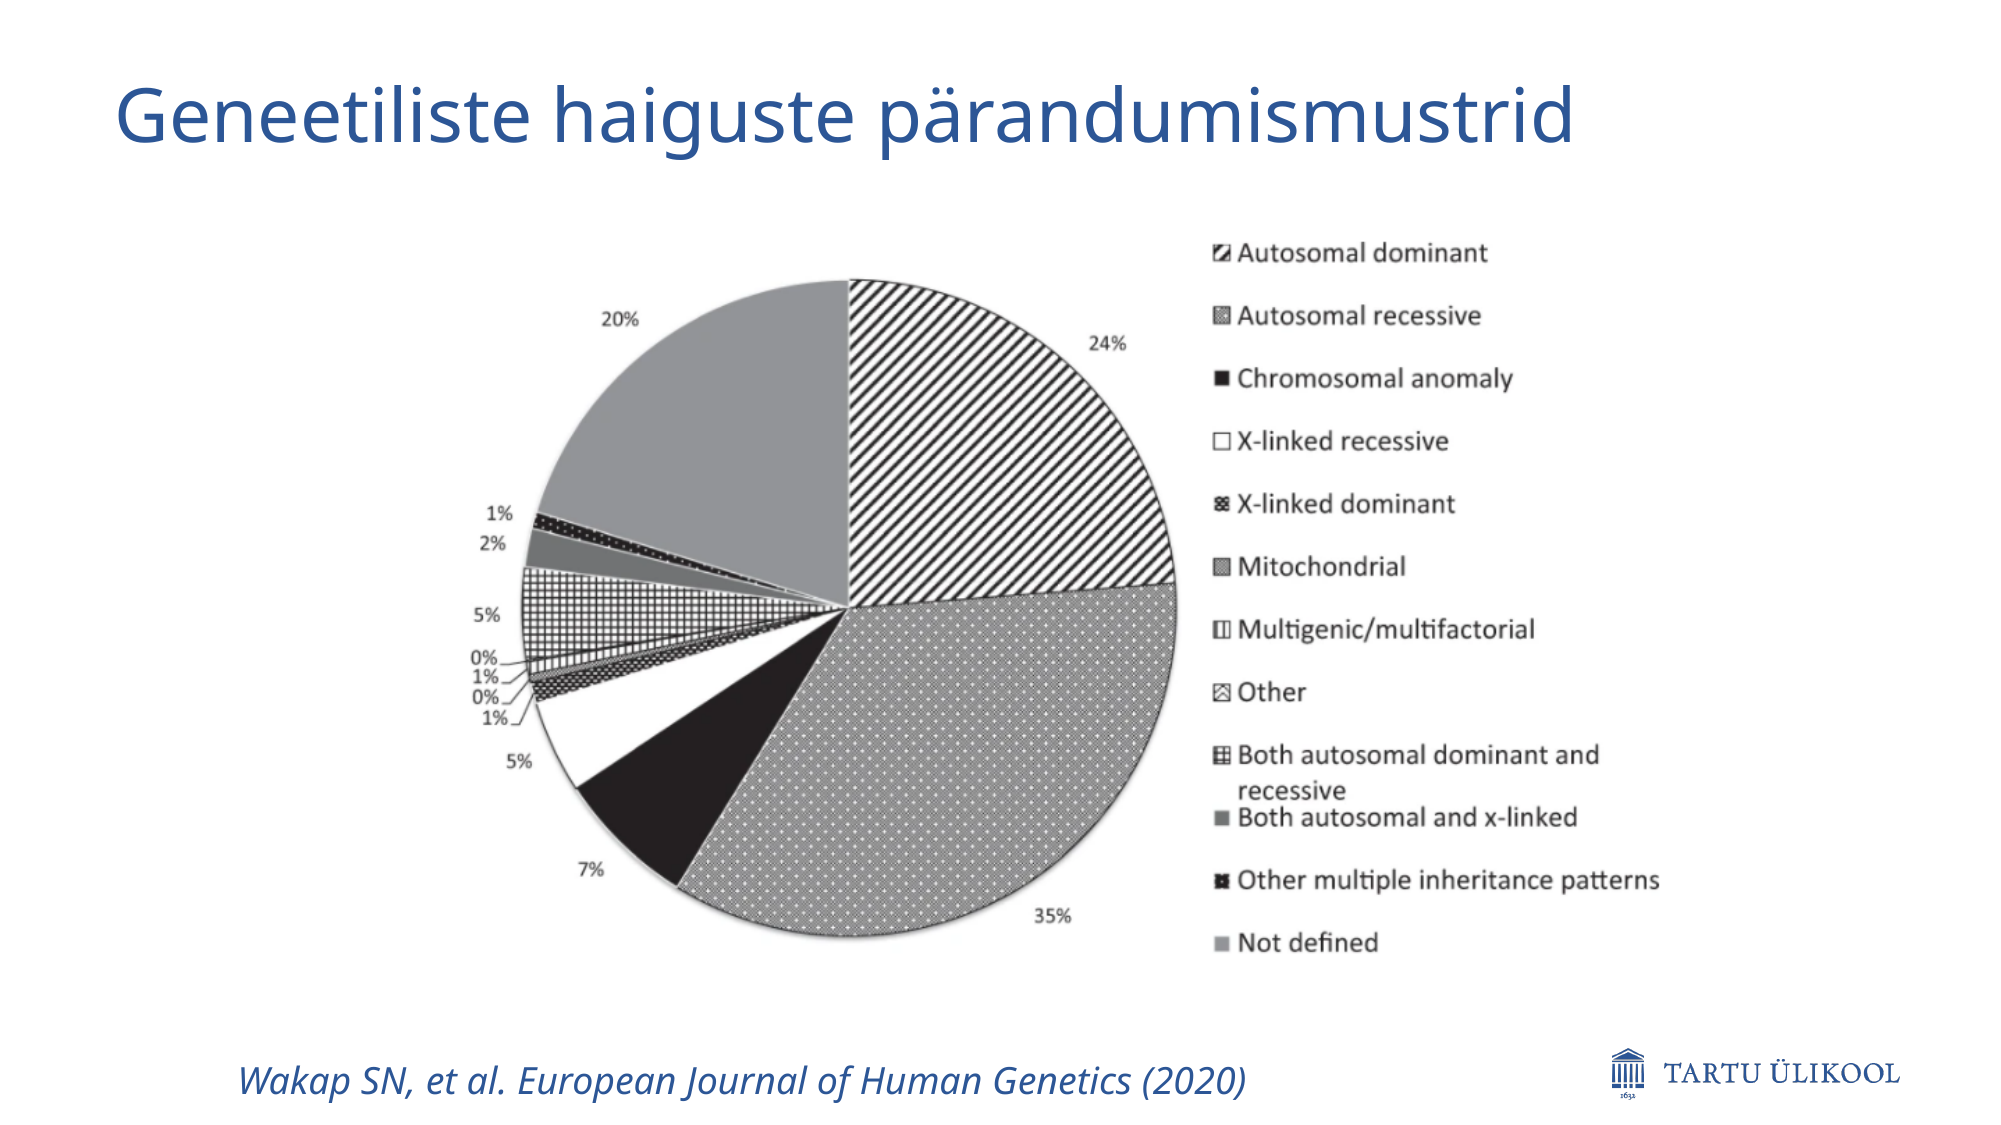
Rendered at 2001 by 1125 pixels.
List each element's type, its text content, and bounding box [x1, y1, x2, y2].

title Geneetiliste haiguste pärandumismustrid [99, 62, 1900, 175]
picture [1612, 1048, 1900, 1100]
text_box Wakap SN, et al. European Journal of Human Genetics (2020) [209, 1036, 1263, 1112]
picture [262, 203, 1694, 973]
